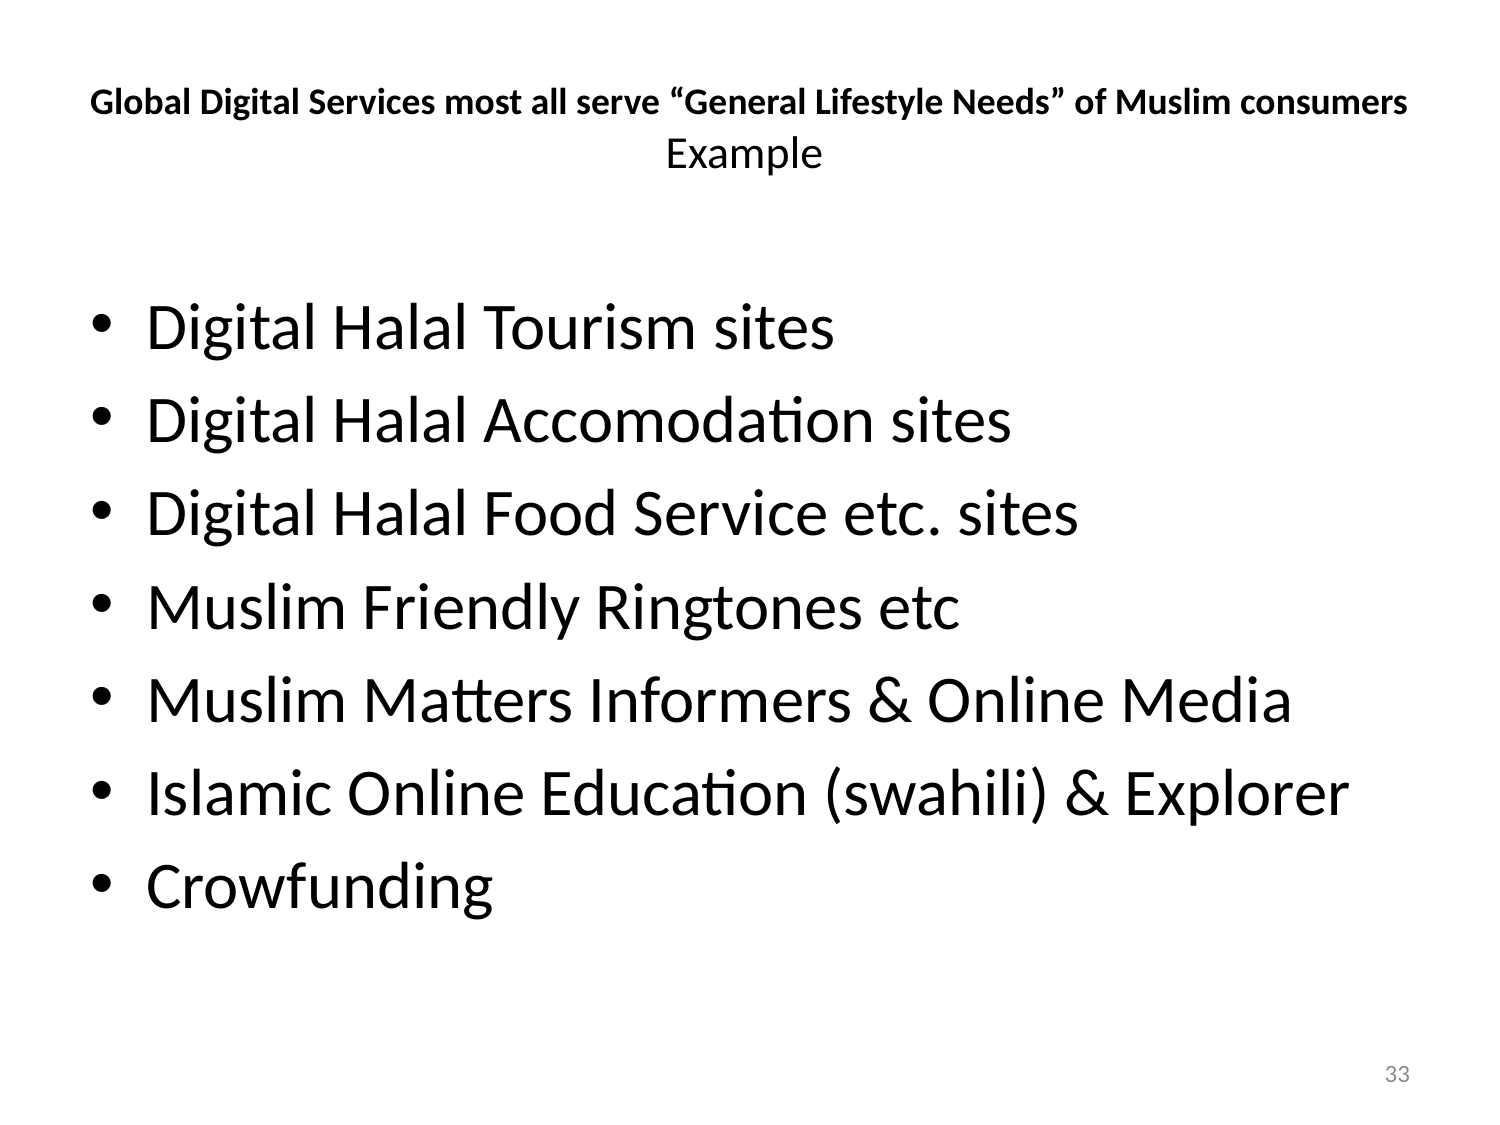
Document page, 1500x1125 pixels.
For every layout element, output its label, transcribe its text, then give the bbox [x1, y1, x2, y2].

list Digital Halal Tourism sites Digital Halal Accomodation sites Digital Halal Food Service etc. sites Muslim Friendly Ringtones etc Muslim Matters Informers & Online Media Islamic Online Education (swahili) & Explorer Crowfunding [75, 275, 1425, 1038]
slide_number 33 [1074, 1042, 1425, 1103]
title Global Digital Services most all serve “General Lifestyle Needs” of Muslim consumers Example [75, 62, 1425, 193]
